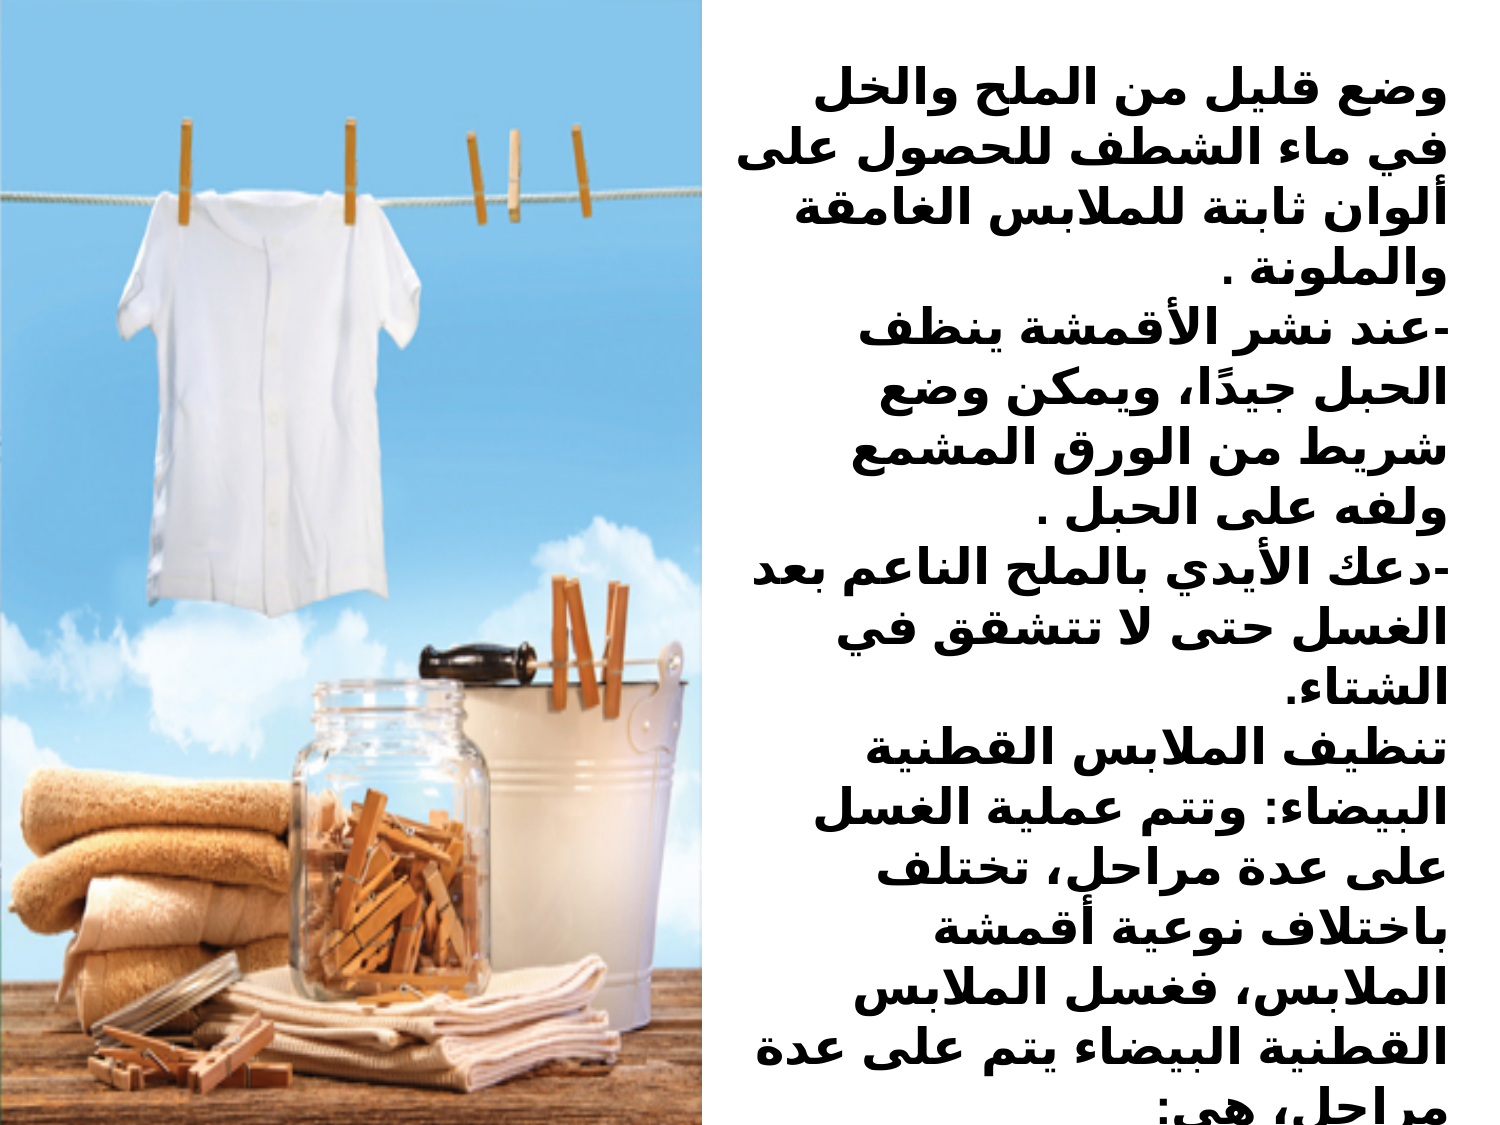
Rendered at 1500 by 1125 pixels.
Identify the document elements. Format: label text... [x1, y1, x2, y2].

text_box وضع قليل من الملح والخل في ماء الشطف للحصول على ألوان ثابتة للملابس الغامقة والملونة . -عند نشر الأقمشة ينظف الحبل جيدًا، ويمكن وضع شريط من الورق المشمع ولفه على الحبل . -دعك الأيدي بالملح الناعم بعد الغسل حتى لا تتشقق في الشتاء. تنظيف الملابس القطنية البيضاء: وتتم عملية الغسل على عدة مراحل، تختلف باختلاف نوعية أقمشة الملابس، فغسل الملابس القطنية البيضاء يتم على عدة مراحل، هي: تنقع الملابس في الماء البارد لفترة تتراوح ما بين ساعتين إلى ثلاث ساعات. وأهمية عملية نقع الملابس تكمن في أنها تساعد على إذابة البقع القابلة للذوبان فضلا على تليين القذارة وتسهيل إزالتها. [714, 46, 1465, 1125]
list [0, 0, 702, 1125]
